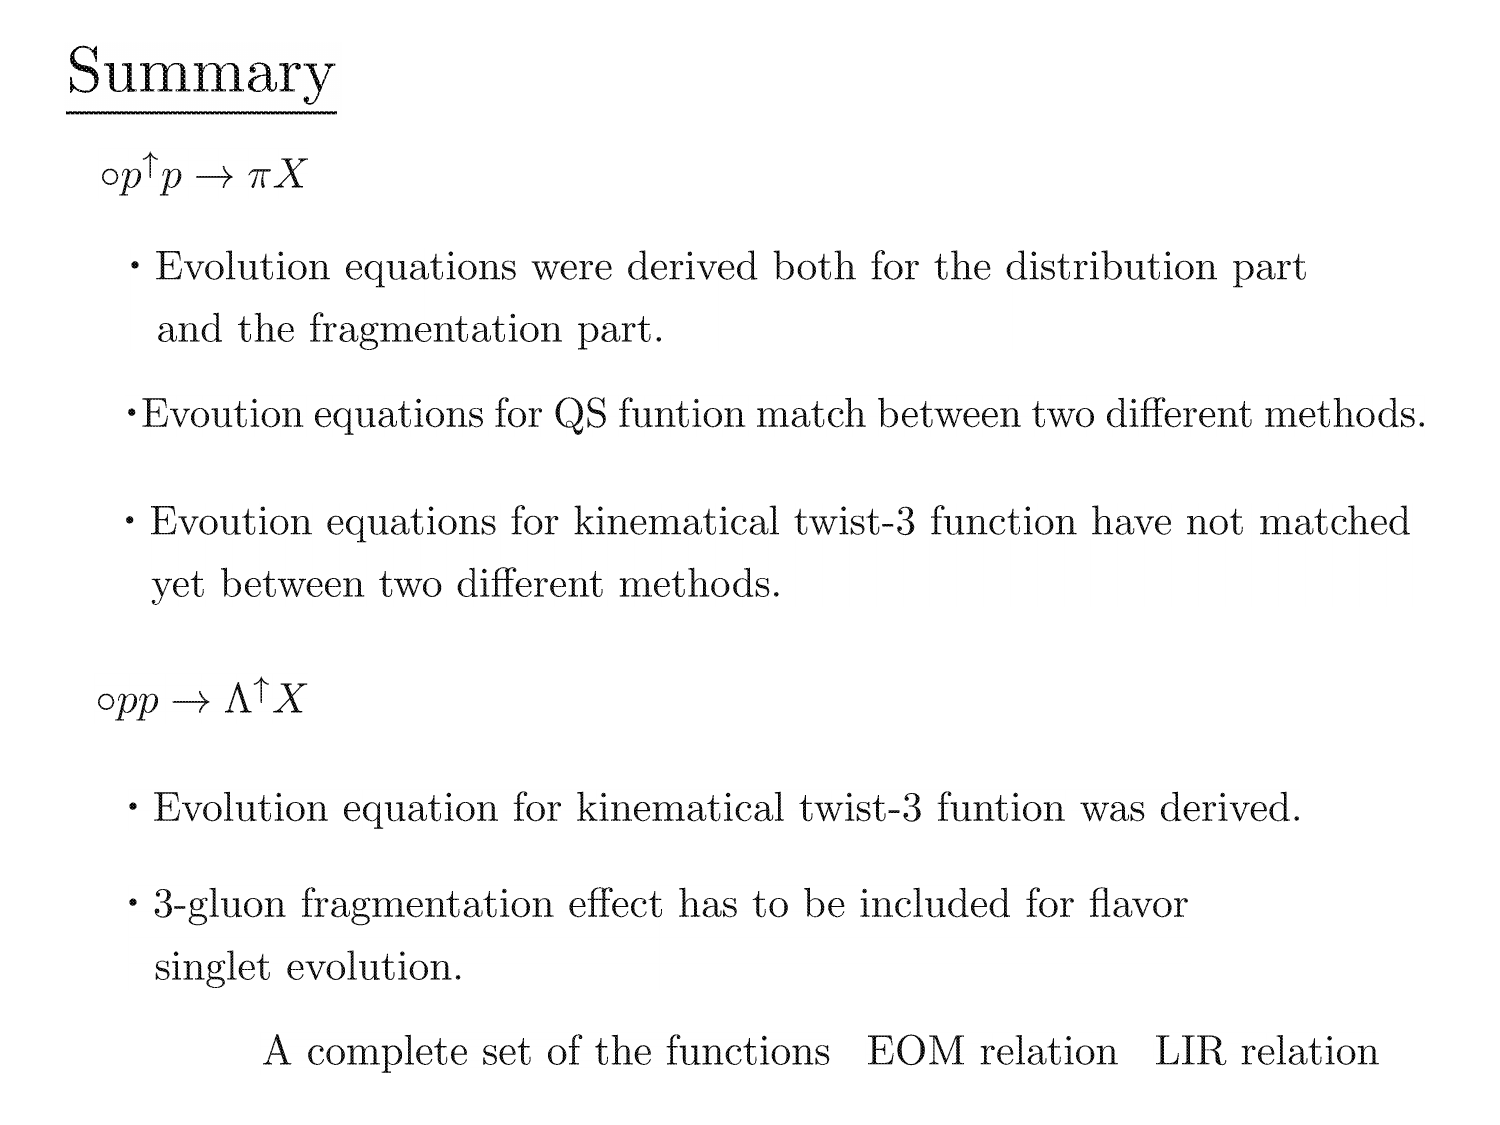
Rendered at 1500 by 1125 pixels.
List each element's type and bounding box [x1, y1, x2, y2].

picture [259, 1032, 832, 1075]
picture [98, 148, 308, 200]
picture [125, 394, 1426, 437]
picture [1153, 1032, 1379, 1067]
picture [865, 1032, 1120, 1067]
picture [130, 247, 1307, 353]
picture [128, 789, 1300, 832]
picture [64, 42, 342, 121]
picture [94, 673, 308, 724]
picture [128, 885, 1192, 990]
picture [125, 503, 1413, 607]
